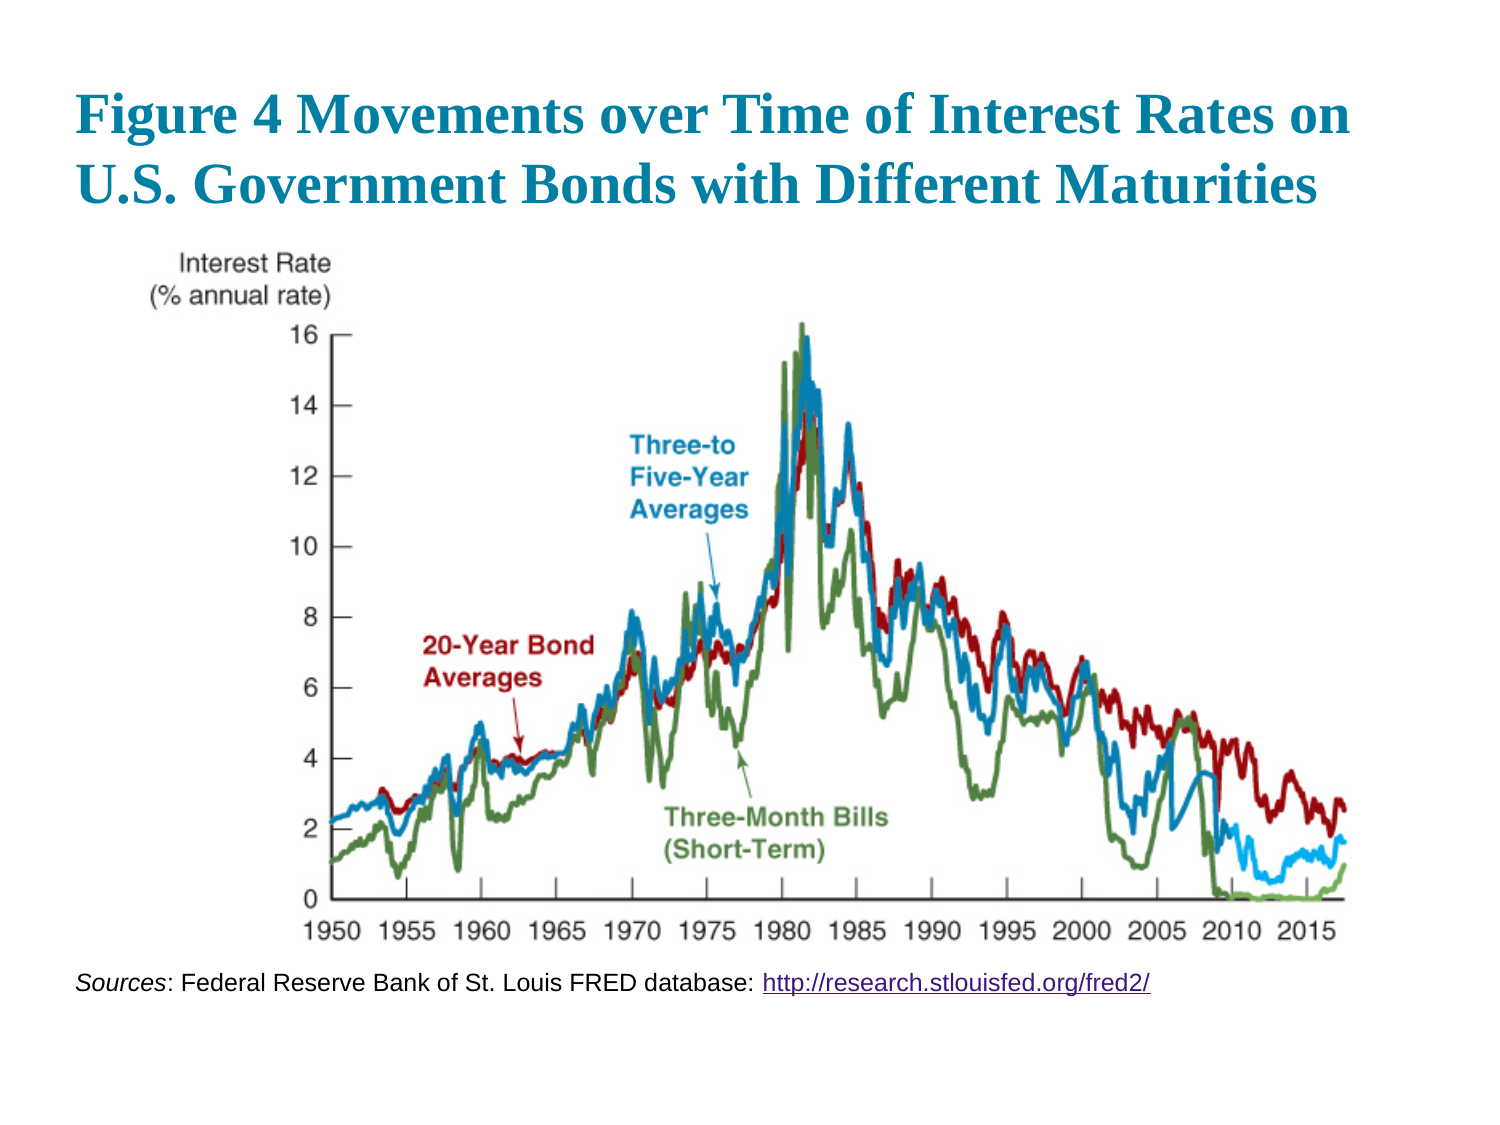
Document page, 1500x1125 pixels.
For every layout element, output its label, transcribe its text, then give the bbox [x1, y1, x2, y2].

list Sources: Federal Reserve Bank of St. Louis FRED database: http://research.stlouisfed.org/fred2/ [75, 966, 1425, 1031]
title Figure 4 Movements over Time of Interest Rates on U.S. Government Bonds with Different Maturities [75, 35, 1425, 216]
picture [148, 249, 1352, 946]
